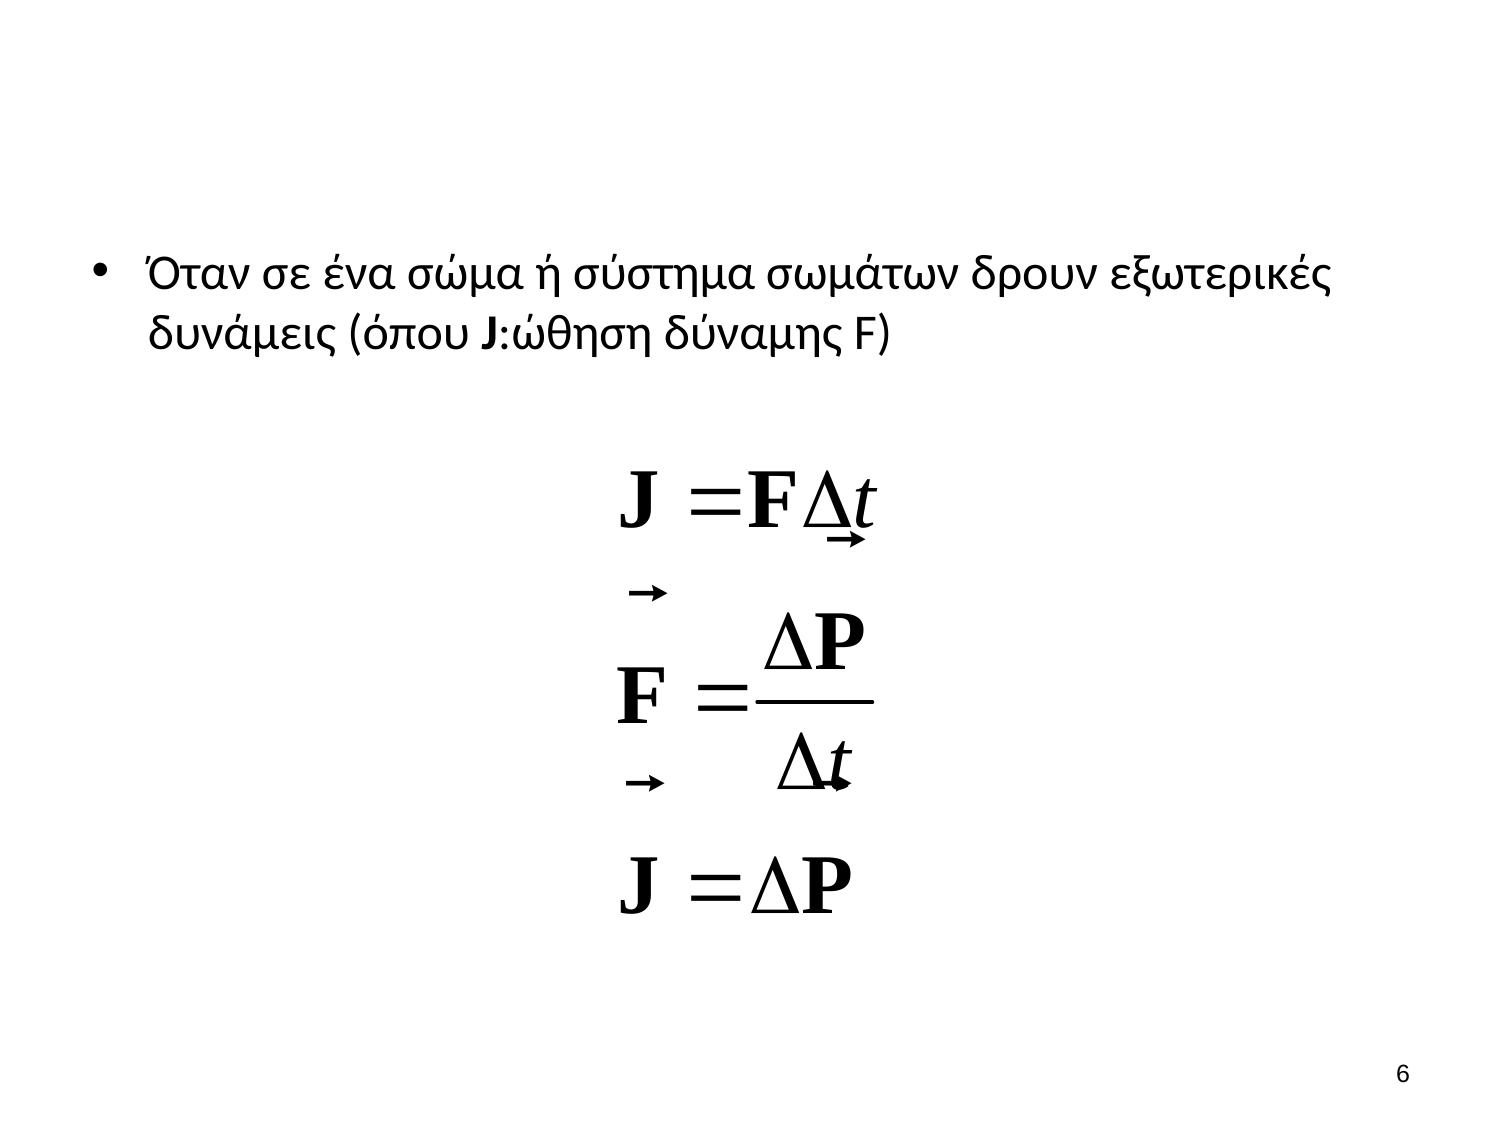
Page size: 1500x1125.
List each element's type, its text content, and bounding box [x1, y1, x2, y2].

slide_number 5 [1074, 1042, 1425, 1103]
list Όταν σε ένα σώμα ή σύστημα σωμάτων δρουν εξωτερικές δυνάμεις (όπου J:ώθηση δύναμης F) [76, 231, 1390, 821]
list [604, 432, 896, 930]
